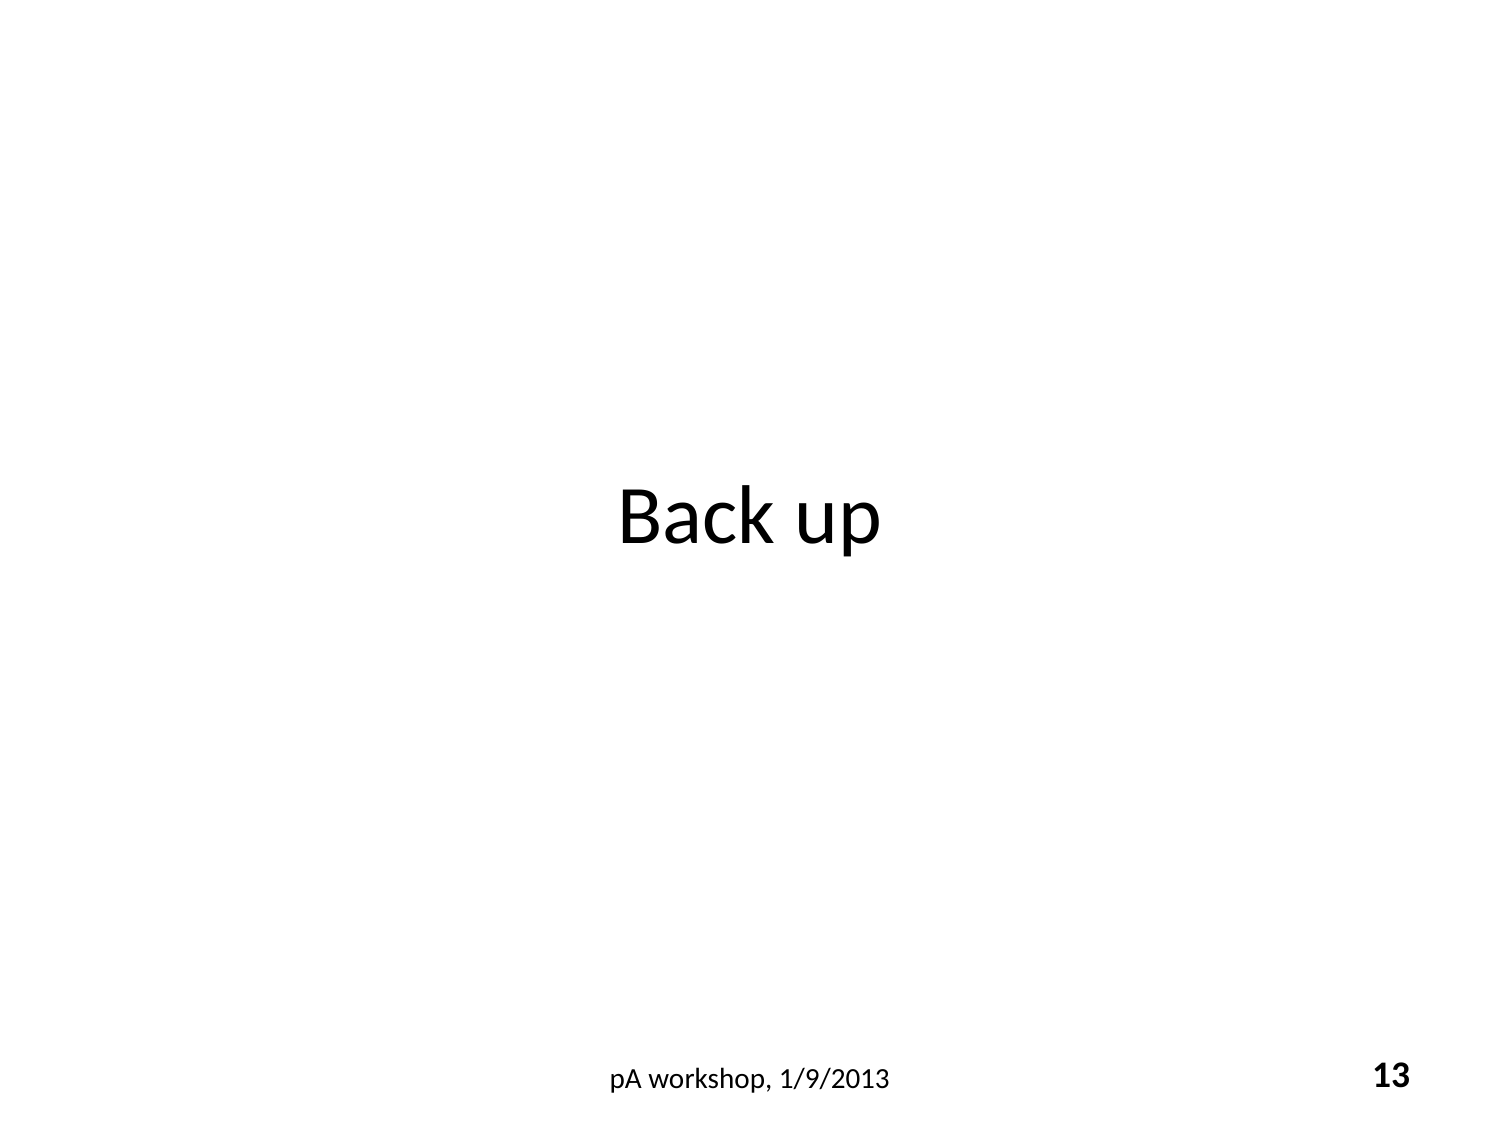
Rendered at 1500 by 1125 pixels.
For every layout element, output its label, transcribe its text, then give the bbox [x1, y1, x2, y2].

slide_number 13 [1074, 1042, 1425, 1103]
text_box pA workshop, 1/9/2013 [594, 1052, 906, 1102]
list Back up [75, 262, 1425, 1005]
